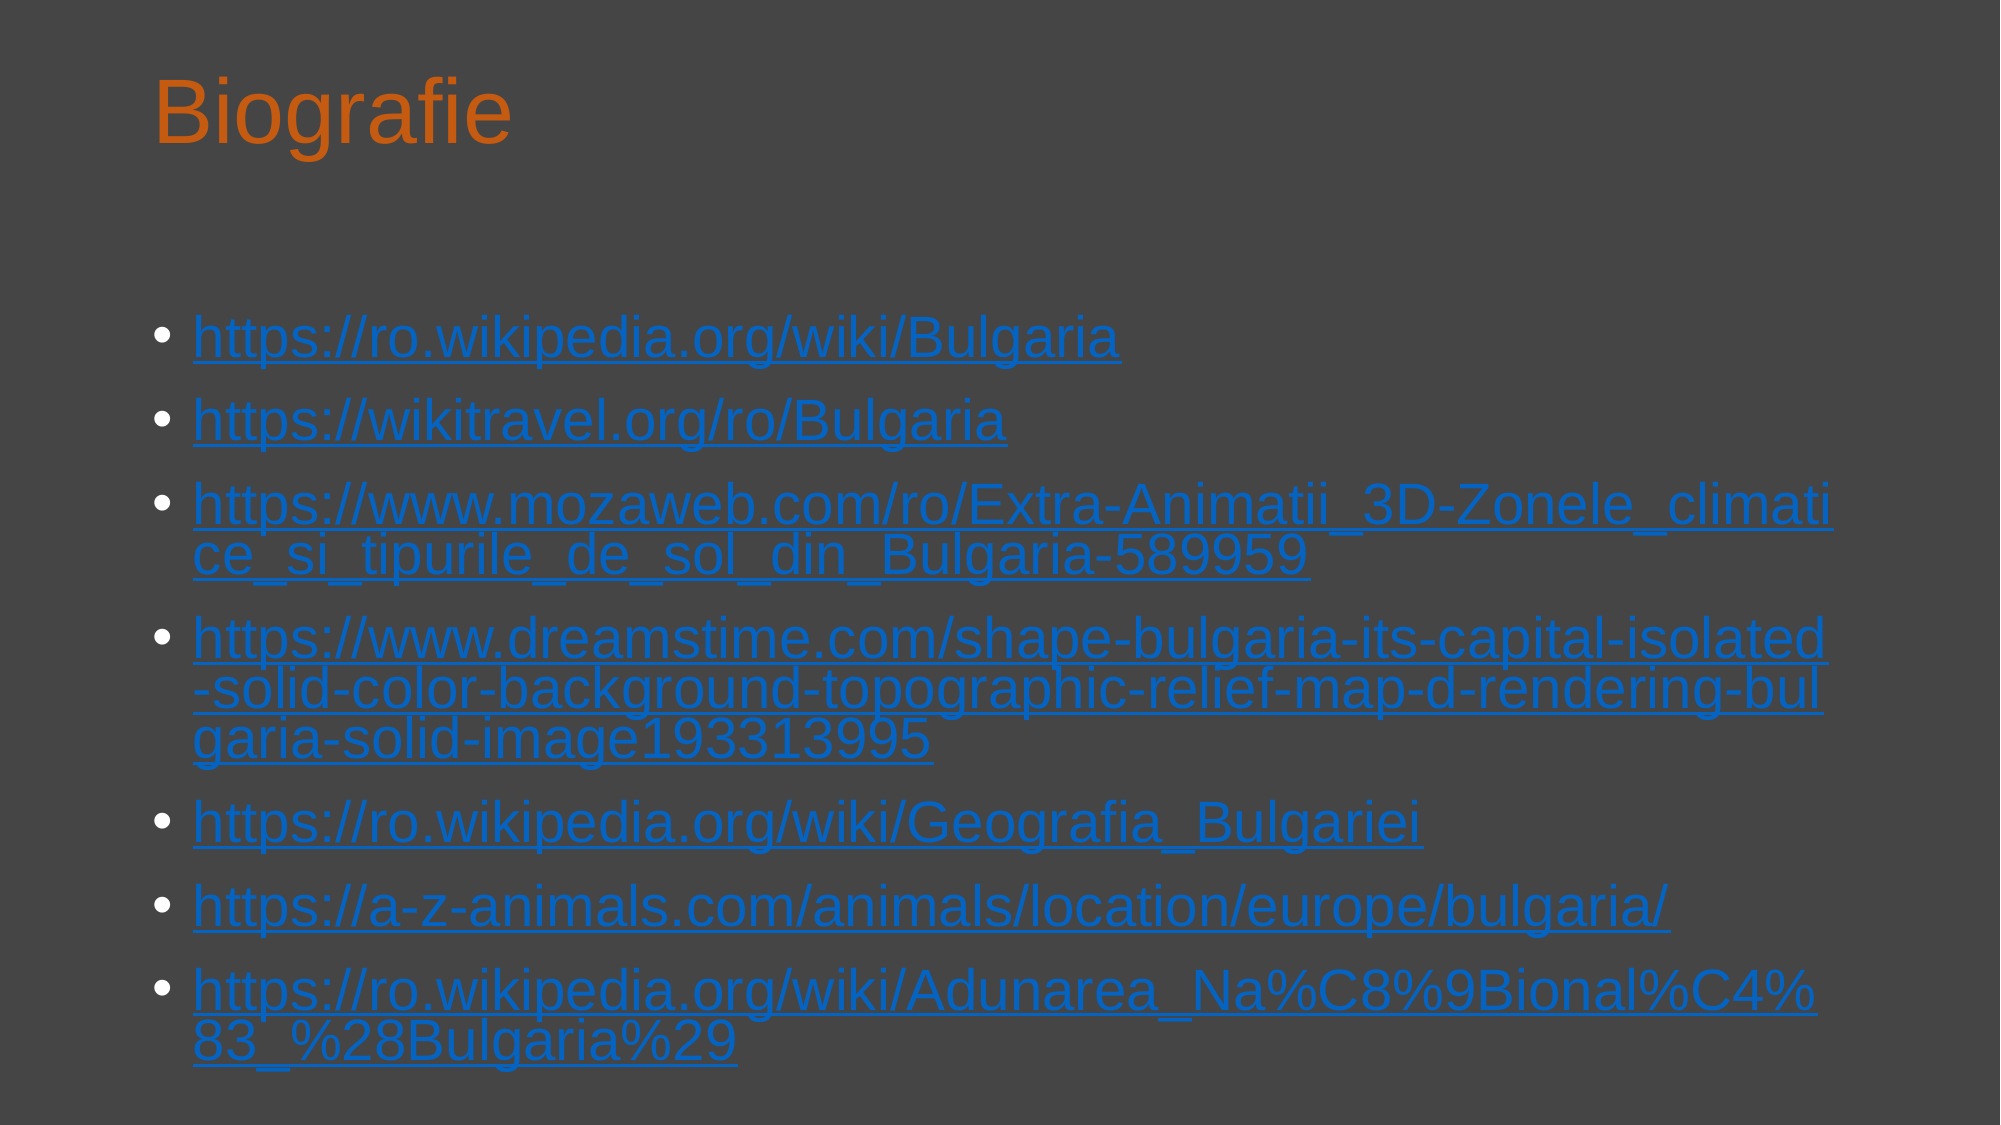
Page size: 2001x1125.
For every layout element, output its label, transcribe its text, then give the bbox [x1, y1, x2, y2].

title Biografie [137, 59, 1863, 278]
list https://ro.wikipedia.org/wiki/Bulgaria https://wikitravel.org/ro/Bulgaria https://www.mozaweb.com/ro/Extra-Animatii_3D-Zonele_climatice_si_tipurile_de_sol_din_Bulgaria-589959 https://www.dreamstime.com/shape-bulgaria-its-capital-isolated-solid-color-background-topographic-relief-map-d-rendering-bulgaria-solid-image193313995 https://ro.wikipedia.org/wiki/Geografia_Bulgariei https://a-z-animals.com/animals/location/europe/bulgaria/ https://ro.wikipedia.org/wiki/Adunarea_Na%C8%9Bional%C4%83_%28Bulgaria%29 [137, 299, 1863, 1014]
